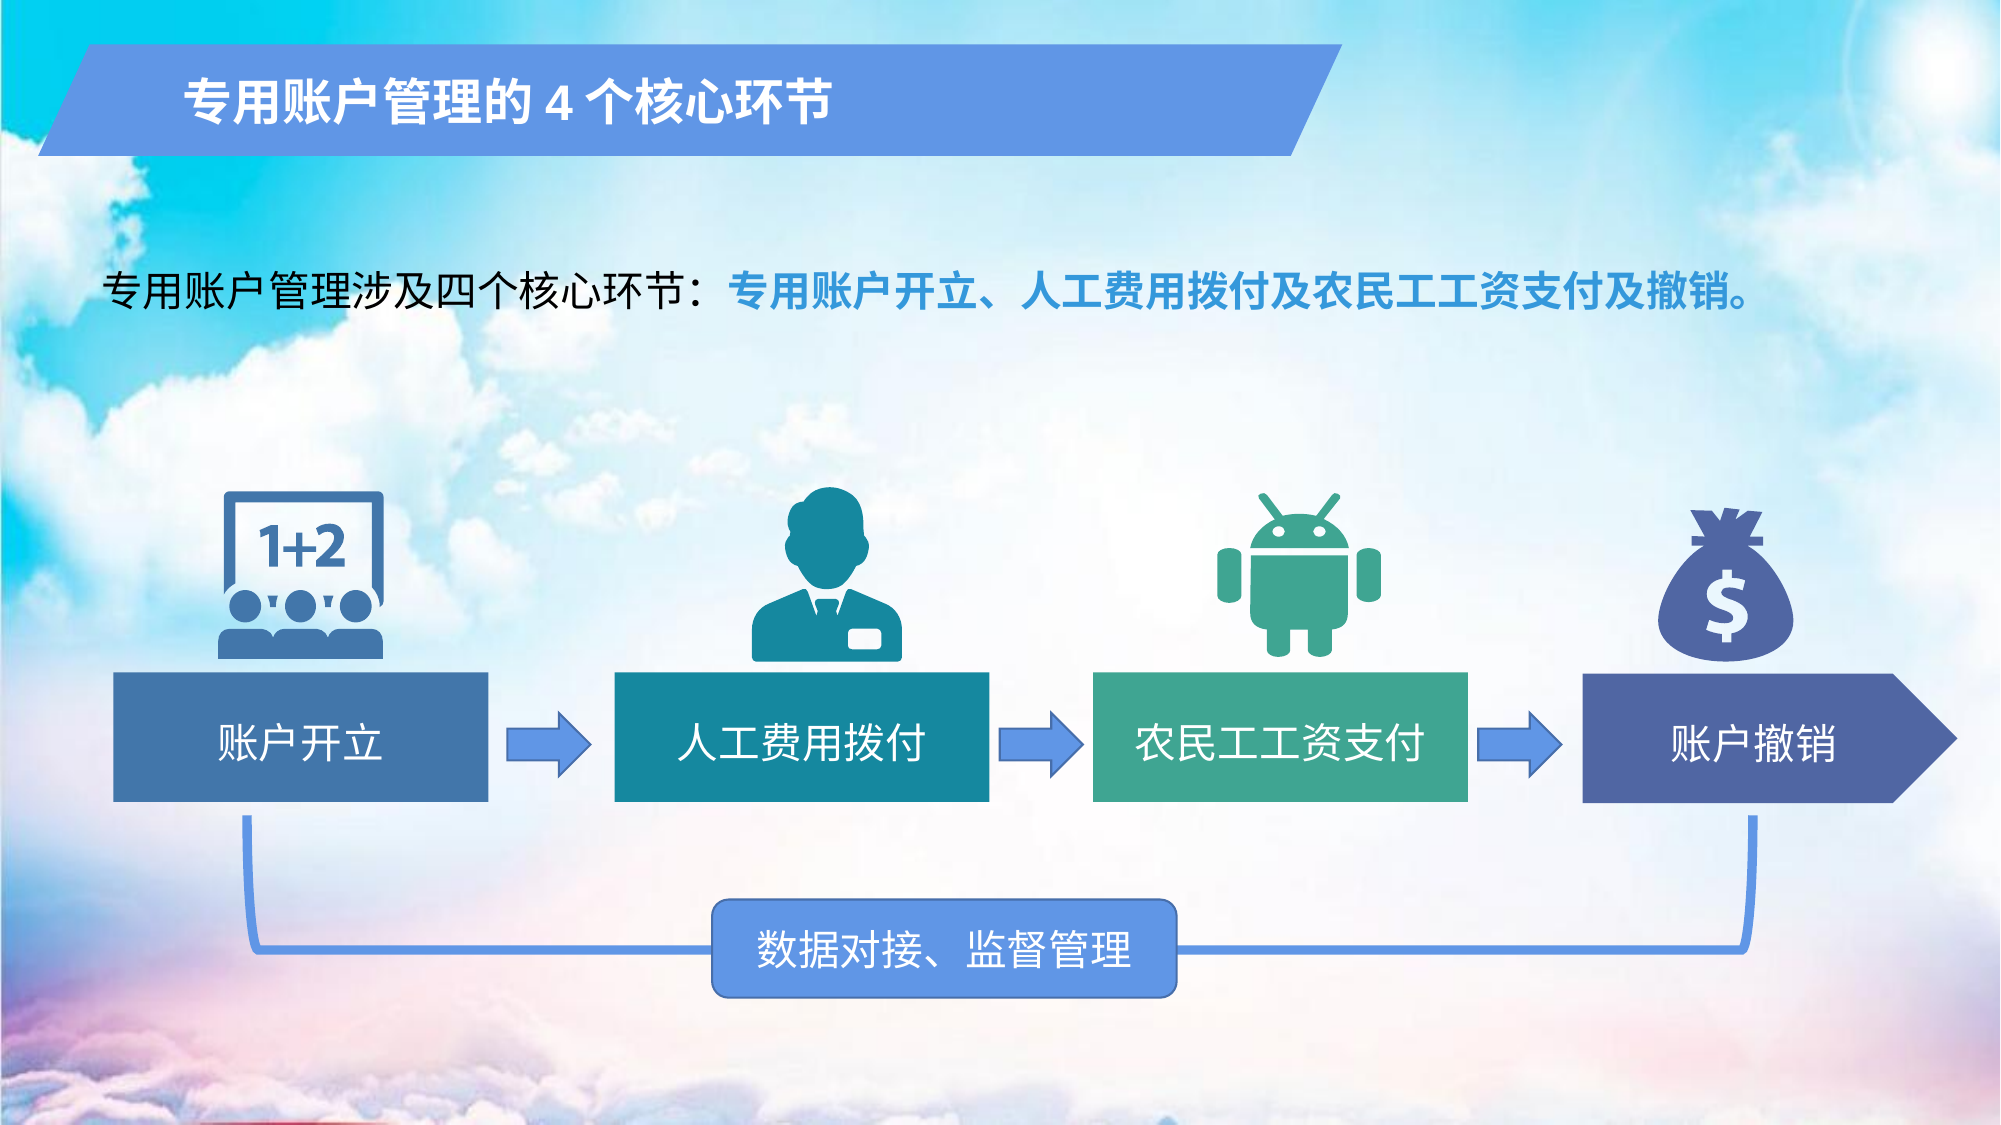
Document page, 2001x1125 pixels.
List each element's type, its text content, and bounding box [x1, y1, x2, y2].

text_box [750, 588, 903, 663]
text_box [1249, 554, 1349, 658]
text_box 人工费用拨付 [614, 672, 990, 802]
text_box 数据对接、监督管理 [711, 898, 1178, 999]
text_box [1477, 710, 1563, 779]
text_box [222, 490, 385, 610]
text_box [283, 588, 318, 624]
text_box [228, 588, 263, 624]
text_box [1248, 492, 1351, 550]
text_box [1657, 506, 1795, 663]
text_box 账户撤销 [1582, 673, 1959, 804]
text_box 专用账户管理涉及四个核心环节：专用账户开立、人工费用拨付及农民工工资支付及撤销。 [86, 242, 1753, 323]
text_box [998, 710, 1085, 779]
text_box [338, 588, 373, 624]
text_box [1355, 546, 1382, 604]
text_box 账户开立 [113, 672, 489, 802]
text_box [217, 627, 384, 660]
text_box [506, 710, 592, 779]
text_box 专用账户管理的4个核心环节 [36, 43, 1344, 157]
text_box [246, 815, 1754, 951]
text_box 农民工工资支付 [1093, 672, 1469, 802]
text_box [1216, 546, 1243, 604]
picture [0, 0, 2001, 1125]
text_box [783, 486, 870, 591]
